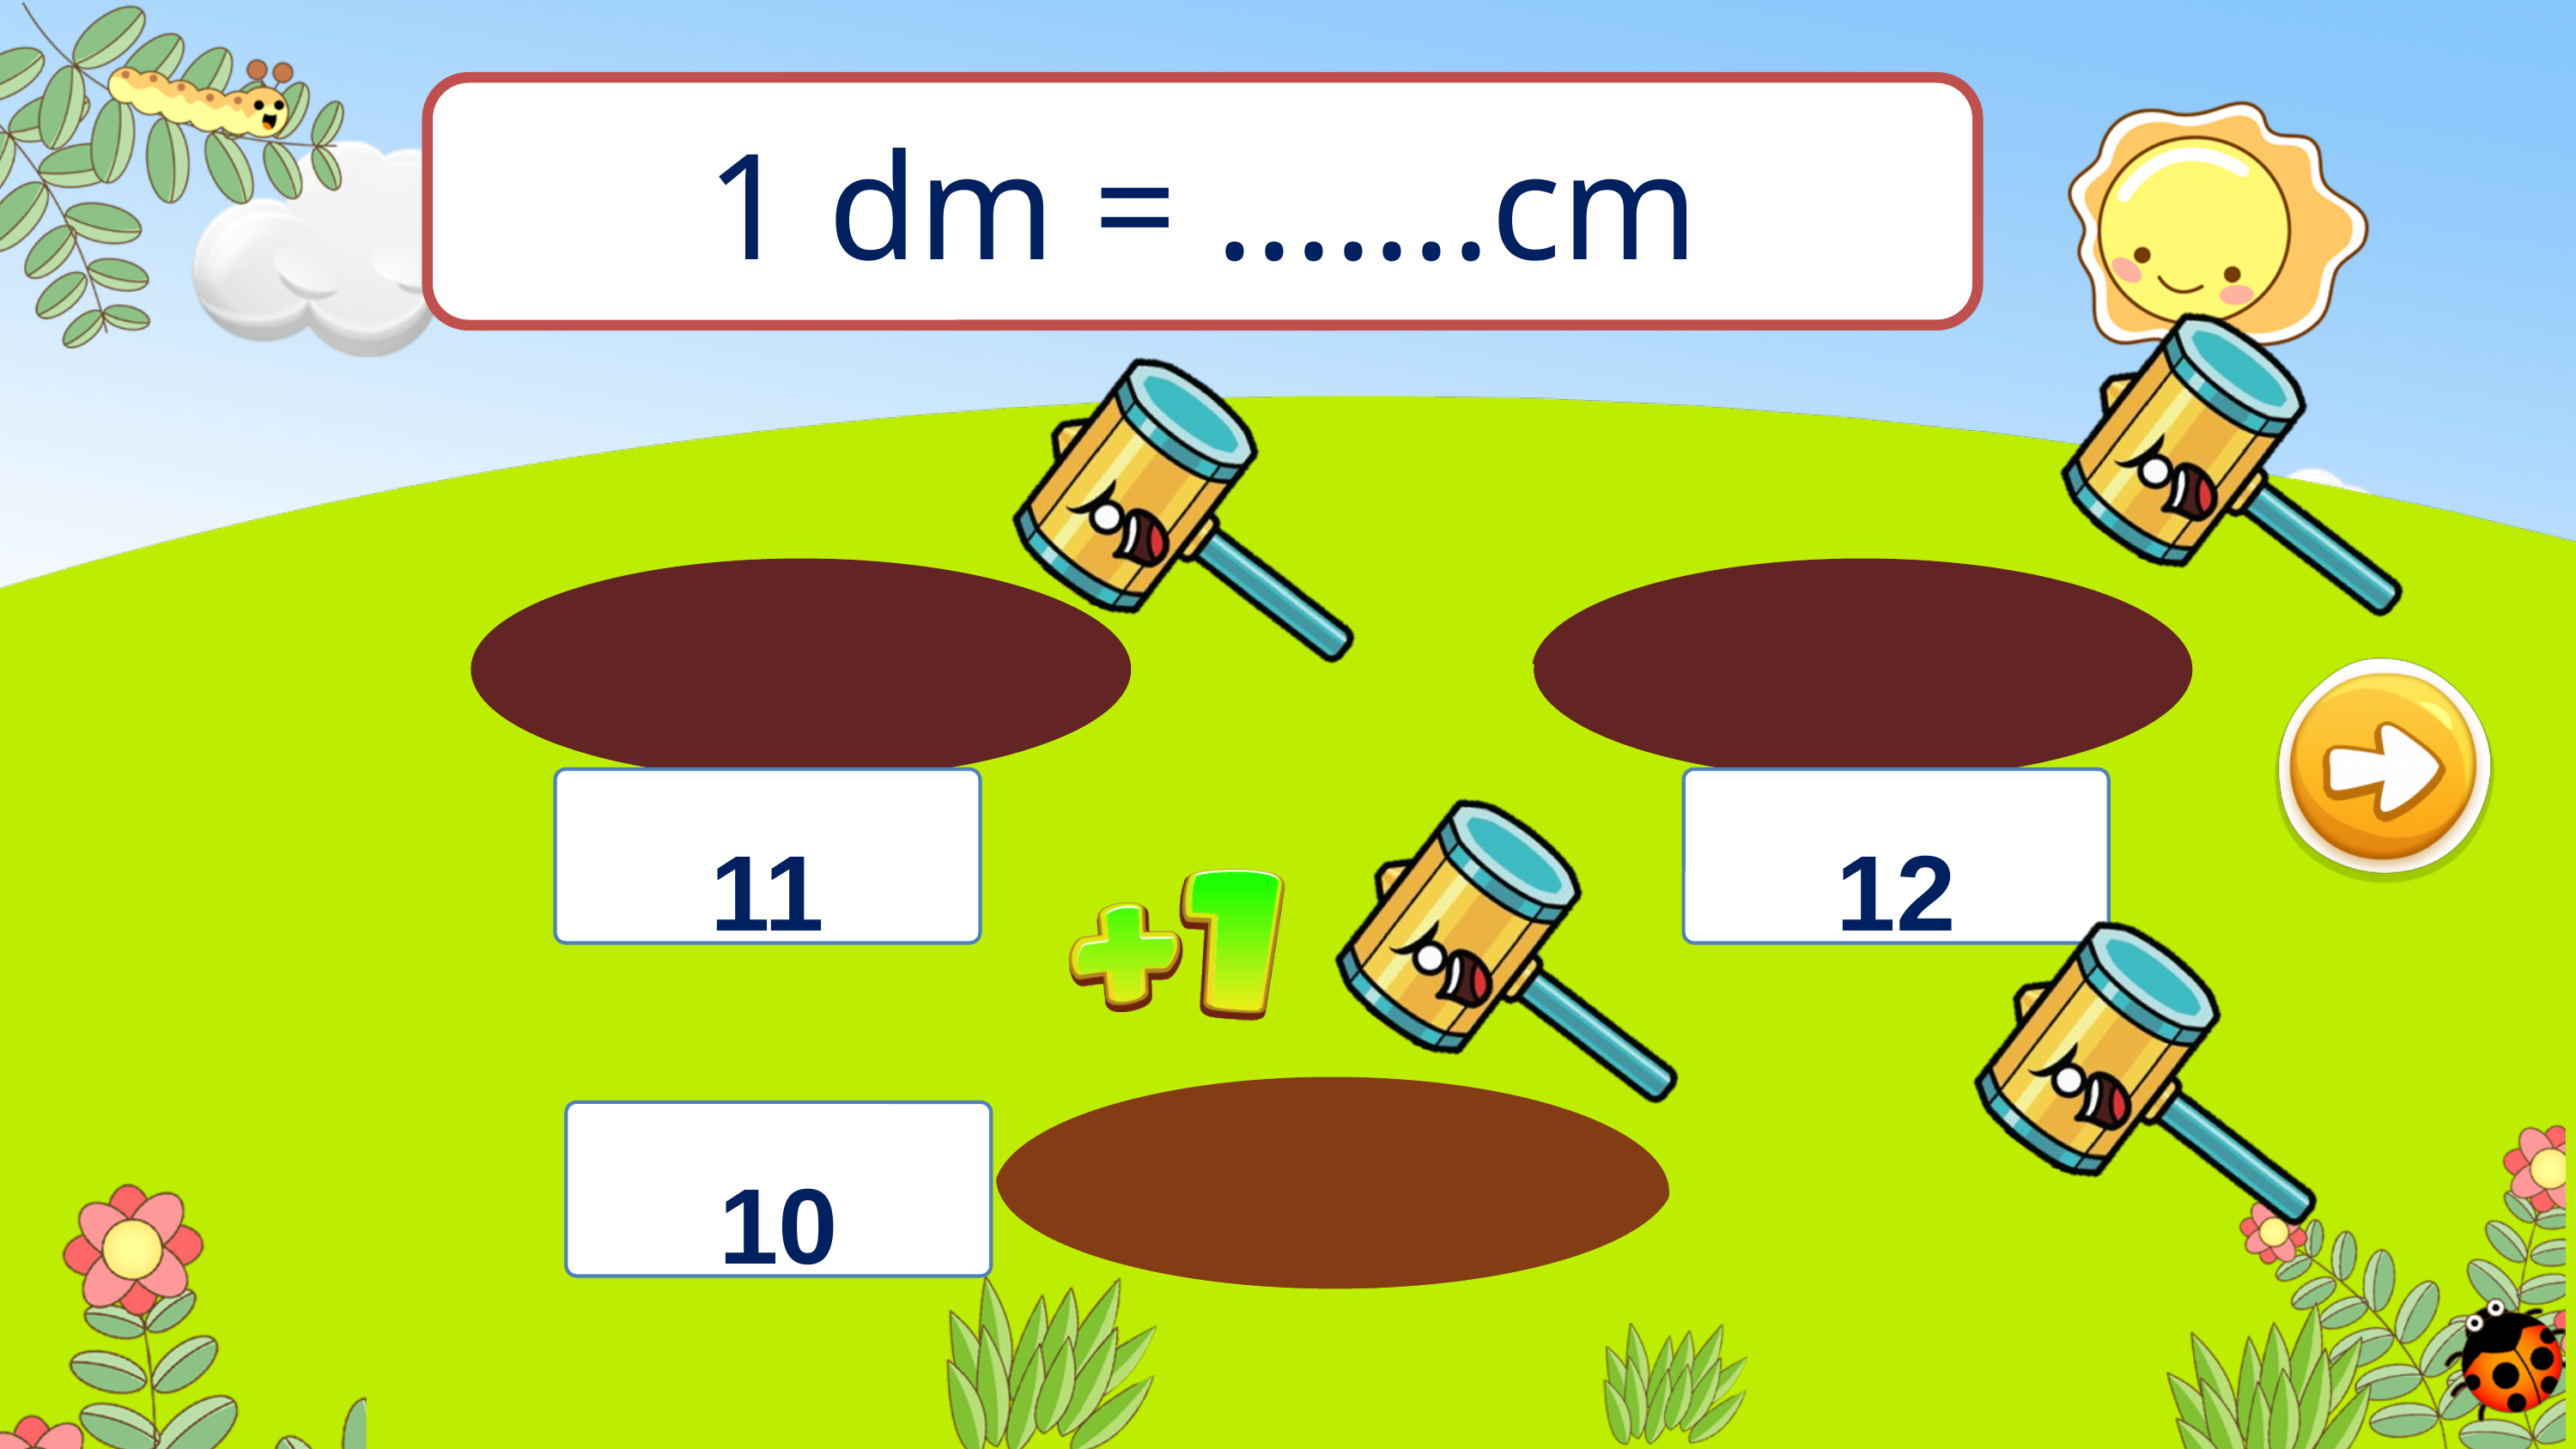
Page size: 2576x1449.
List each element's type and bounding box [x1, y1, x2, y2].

picture [945, 1276, 1580, 1449]
picture [1068, 869, 1285, 1022]
picture [1288, 797, 1716, 1078]
picture [1602, 1323, 1748, 1446]
text_box [471, 558, 2193, 661]
text_box [367, 664, 2300, 1449]
picture [0, 0, 2576, 1449]
